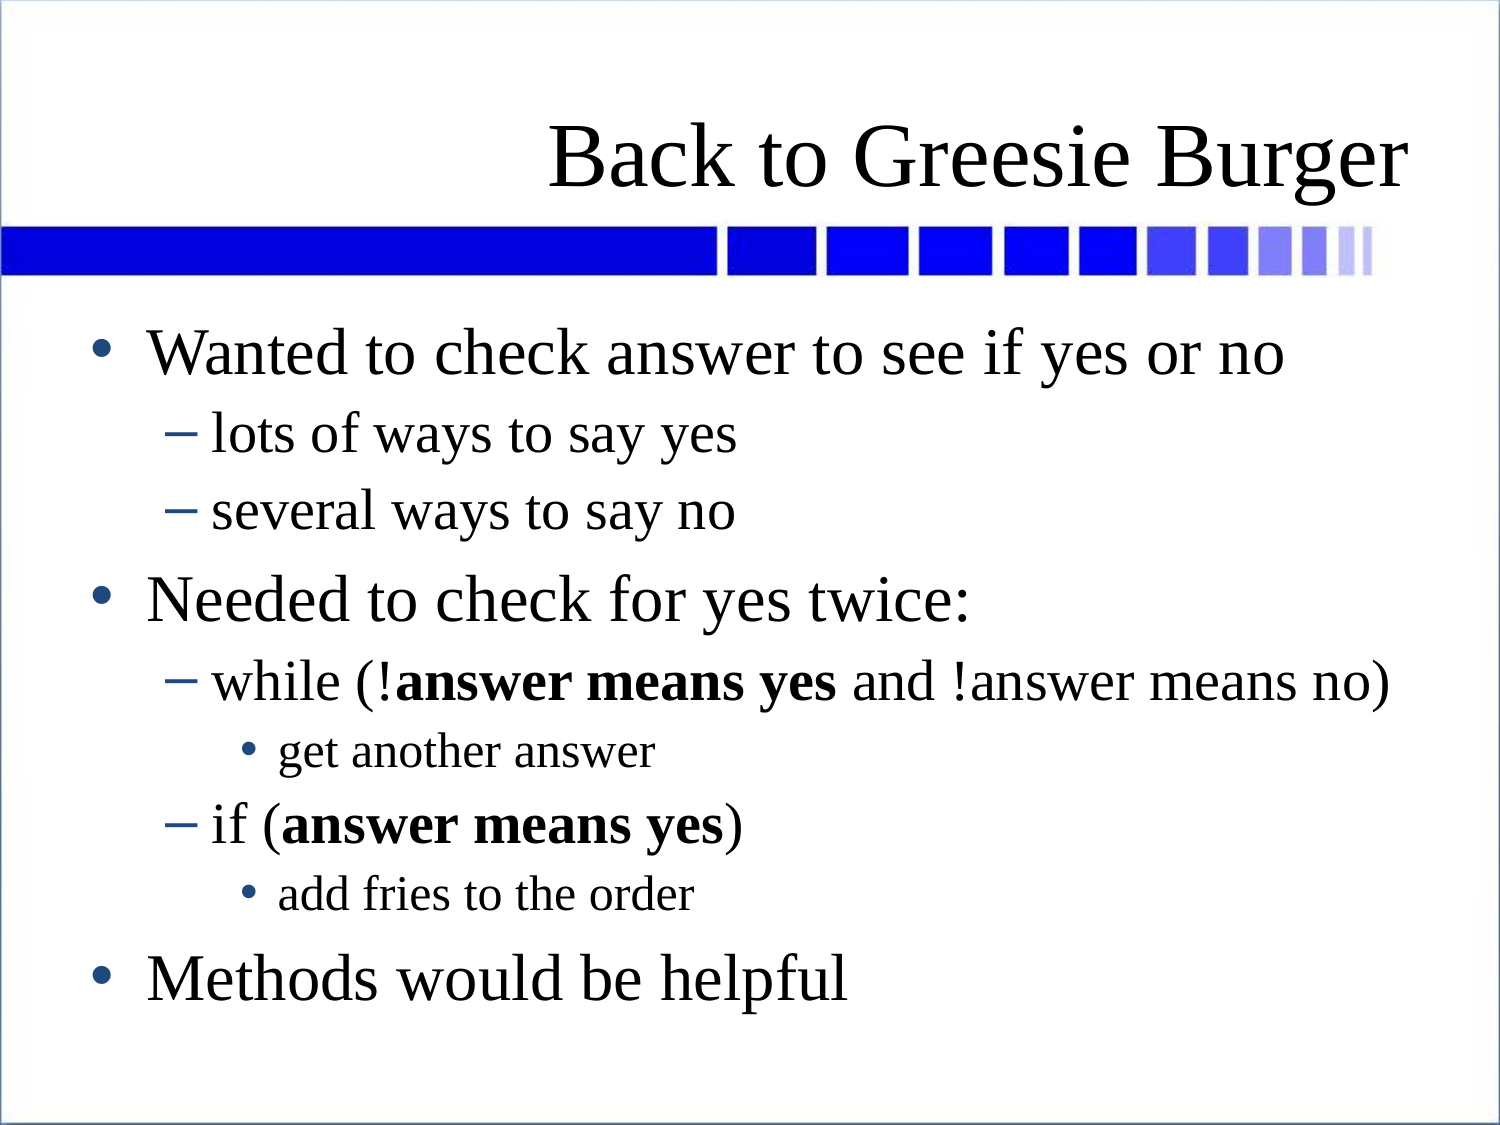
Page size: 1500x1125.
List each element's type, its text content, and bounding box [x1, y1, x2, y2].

picture [0, 0, 1500, 1125]
title Back to Greesie Burger [74, 44, 1426, 213]
list Wanted to check answer to see if yes or no lots of ways to say yes several ways to say no Needed to check for yes twice: while (!answer means yes and !answer means no) get another answer if (answer means yes) add fries to the order Methods would be helpful [74, 299, 1426, 1063]
